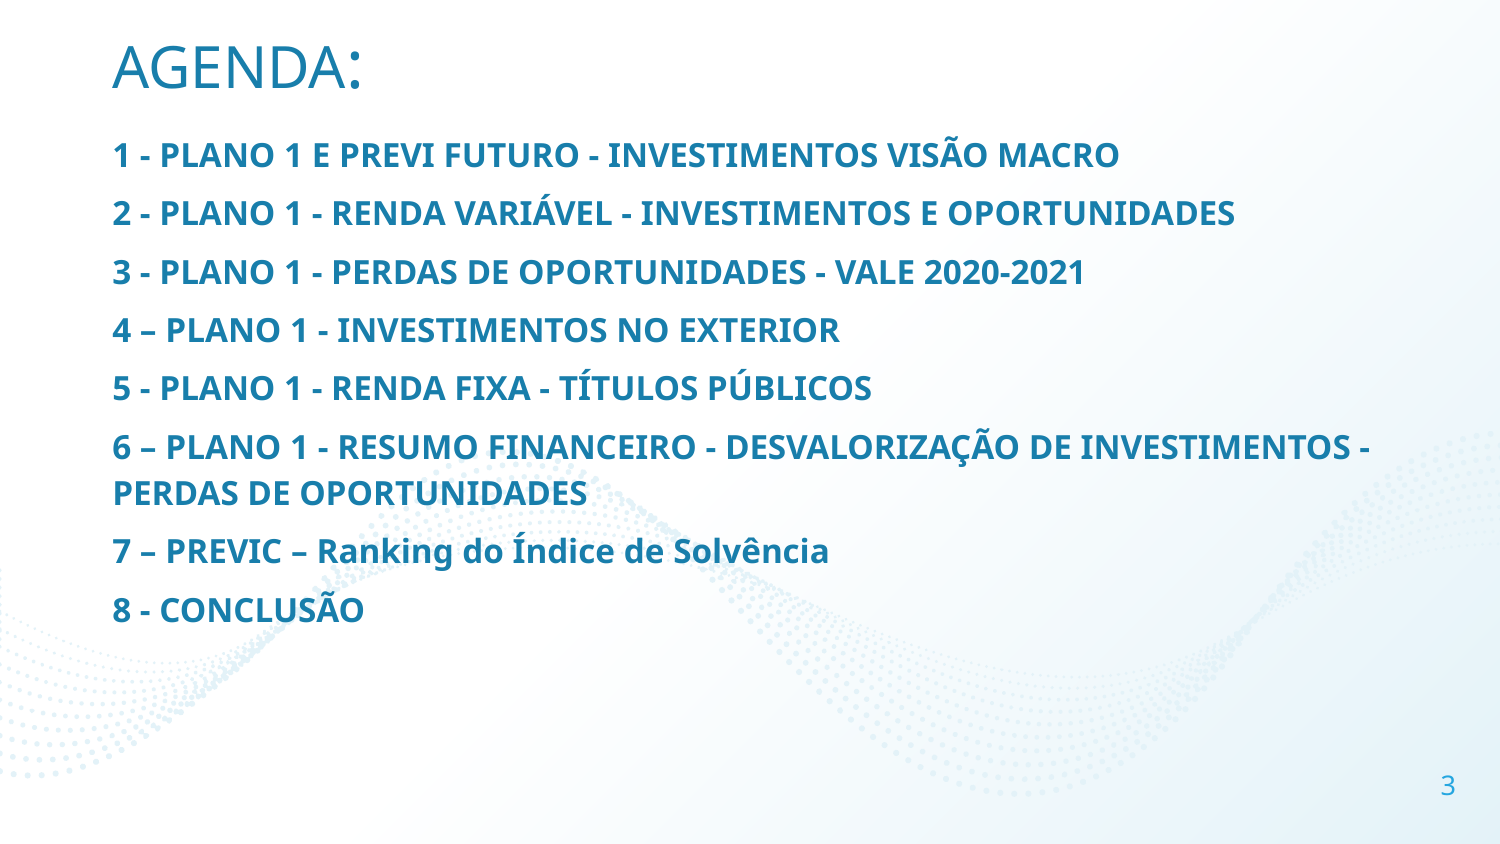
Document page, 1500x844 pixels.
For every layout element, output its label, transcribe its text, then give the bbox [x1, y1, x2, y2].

list 1 - PLANO 1 E PREVI FUTURO - INVESTIMENTOS VISÃO MACRO 2 - PLANO 1 - RENDA VARIÁVEL - INVESTIMENTOS E OPORTUNIDADES 3 - PLANO 1 - PERDAS DE OPORTUNIDADES - VALE 2020-2021 4 – PLANO 1 - INVESTIMENTOS NO EXTERIOR 5 - PLANO 1 - RENDA FIXA - TÍTULOS PÚBLICOS 6 – PLANO 1 - RESUMO FINANCEIRO - DESVALORIZAÇÃO DE INVESTIMENTOS - PERDAS DE OPORTUNIDADES 7 – PREVIC – Ranking do Índice de Solvência 8 - CONCLUSÃO [112, 128, 1422, 646]
title AGENDA: [112, 37, 1272, 103]
slide_number 3 [1366, 754, 1457, 819]
